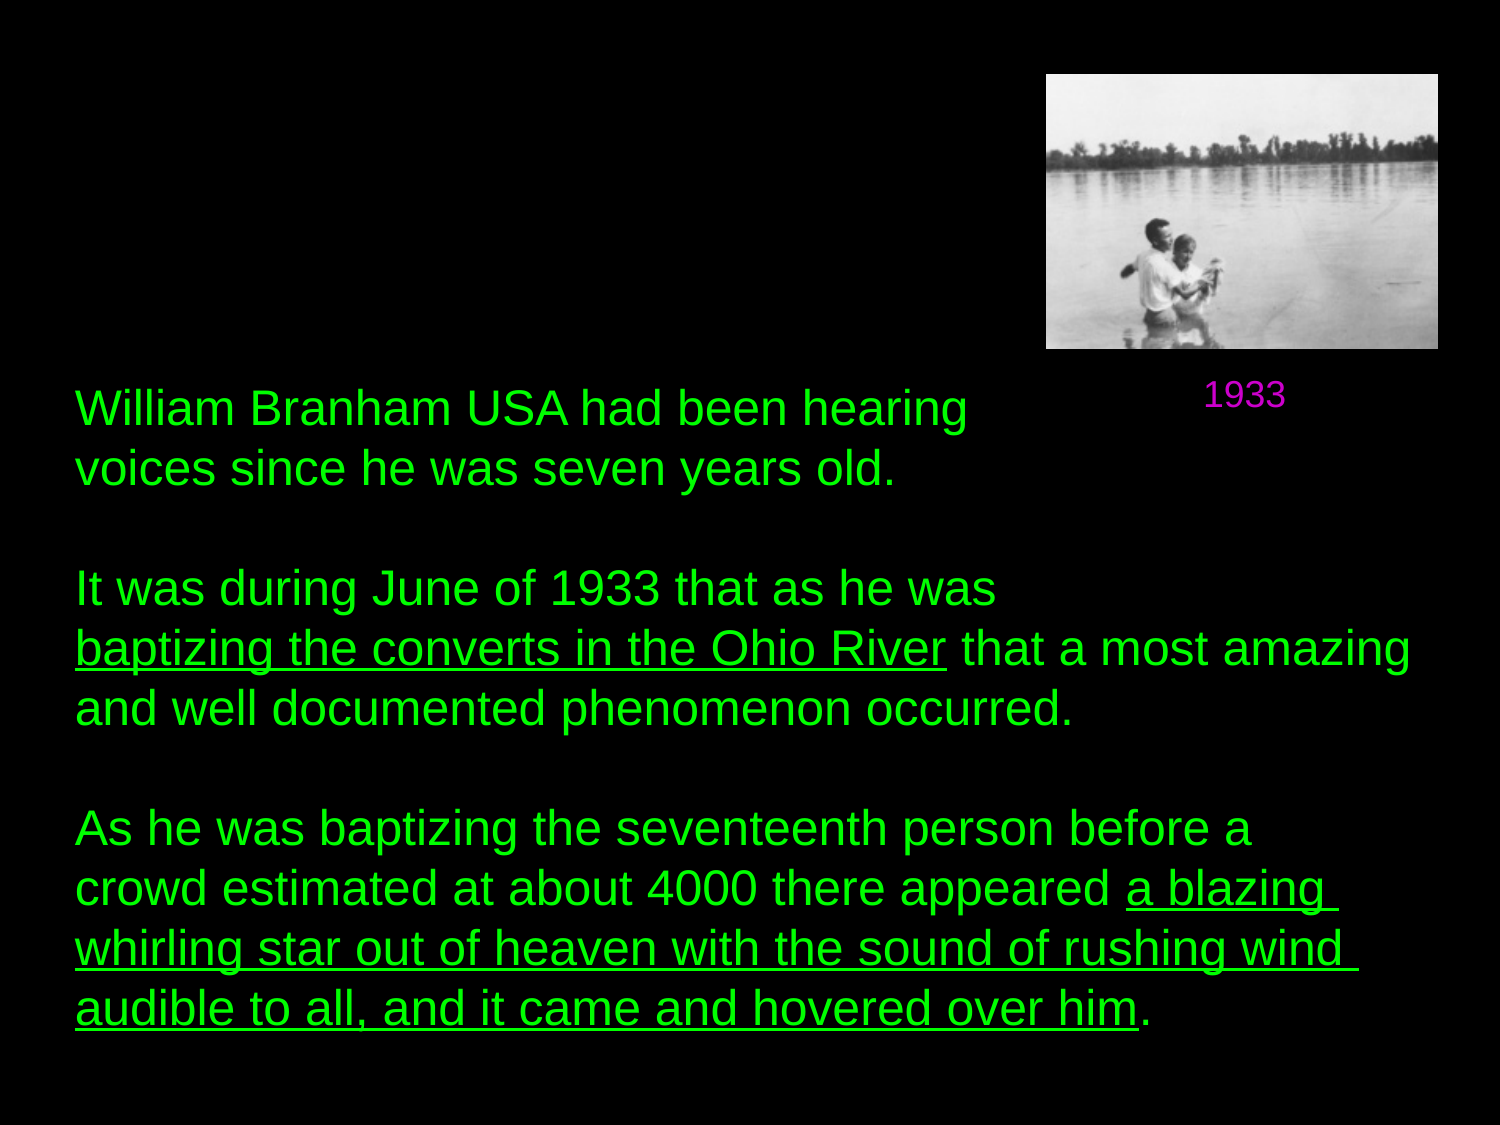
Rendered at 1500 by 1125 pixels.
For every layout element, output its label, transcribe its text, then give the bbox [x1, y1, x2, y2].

text_box 1933 [1188, 362, 1301, 423]
picture [1046, 74, 1438, 349]
text_box William Branham USA had been hearing voices since he was seven years old. It was during June of 1933 that as he was baptizing the converts in the Ohio River that a most amazing and well documented phenomenon occurred. As he was baptizing the seventeenth person before a crowd estimated at about 4000 there appeared a blazing whirling star out of heaven with the sound of rushing wind audible to all, and it came and hovered over him. [60, 368, 1441, 1044]
